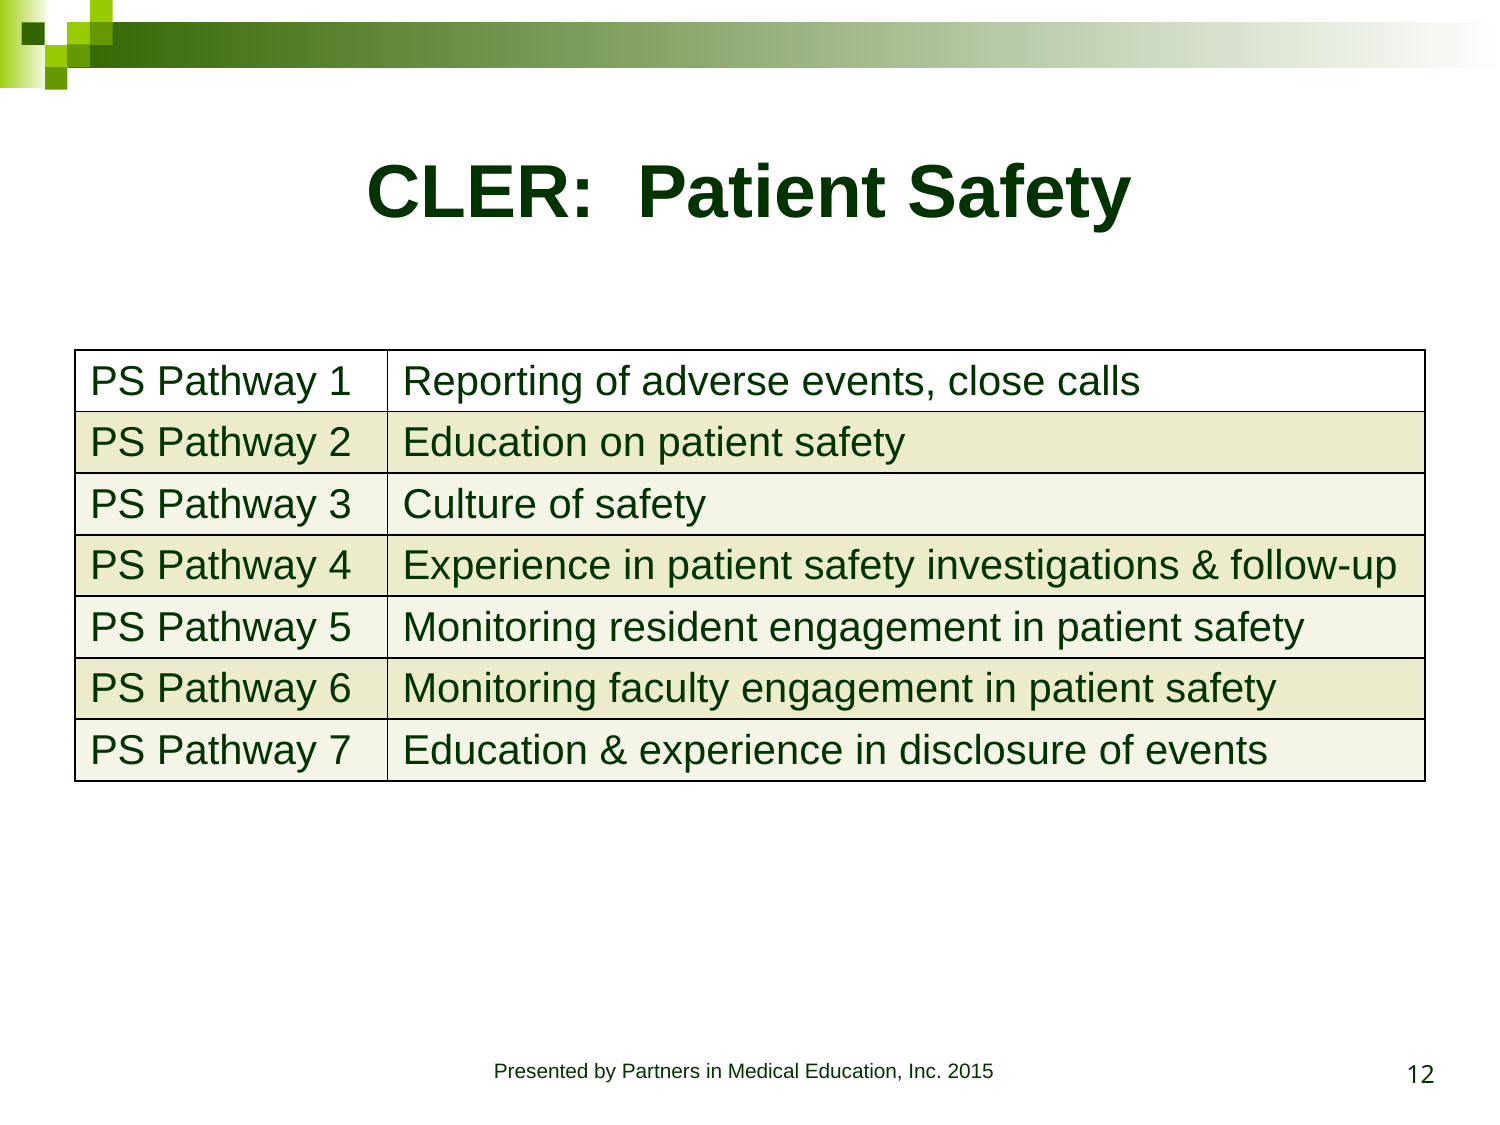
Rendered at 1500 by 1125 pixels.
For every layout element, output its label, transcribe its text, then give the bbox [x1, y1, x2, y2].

table_cell Education & experience in disclosure of events [388, 720, 1424, 780]
footer Presented by Partners in Medical Education, Inc. 2015 [412, 1050, 1075, 1100]
table_cell Culture of safety [388, 474, 1424, 534]
table_cell PS Pathway 2 [76, 412, 387, 472]
table_cell PS Pathway 4 [76, 536, 387, 595]
table_cell PS Pathway 3 [76, 474, 387, 534]
table_cell Education on patient safety [388, 412, 1424, 472]
table_cell Monitoring resident engagement in patient safety [388, 597, 1424, 657]
table_cell PS Pathway 7 [76, 720, 387, 780]
table_cell Monitoring faculty engagement in patient safety [388, 659, 1424, 718]
slide_number 12 [1100, 1025, 1450, 1100]
title CLER: Patient Safety [75, 75, 1425, 300]
table_cell PS Pathway 5 [76, 597, 387, 657]
table_header PS Pathway 1 [76, 351, 387, 411]
table_cell PS Pathway 6 [76, 659, 387, 718]
table_header Reporting of adverse events, close calls [388, 351, 1424, 411]
table_cell Experience in patient safety investigations & follow-up [388, 536, 1424, 595]
